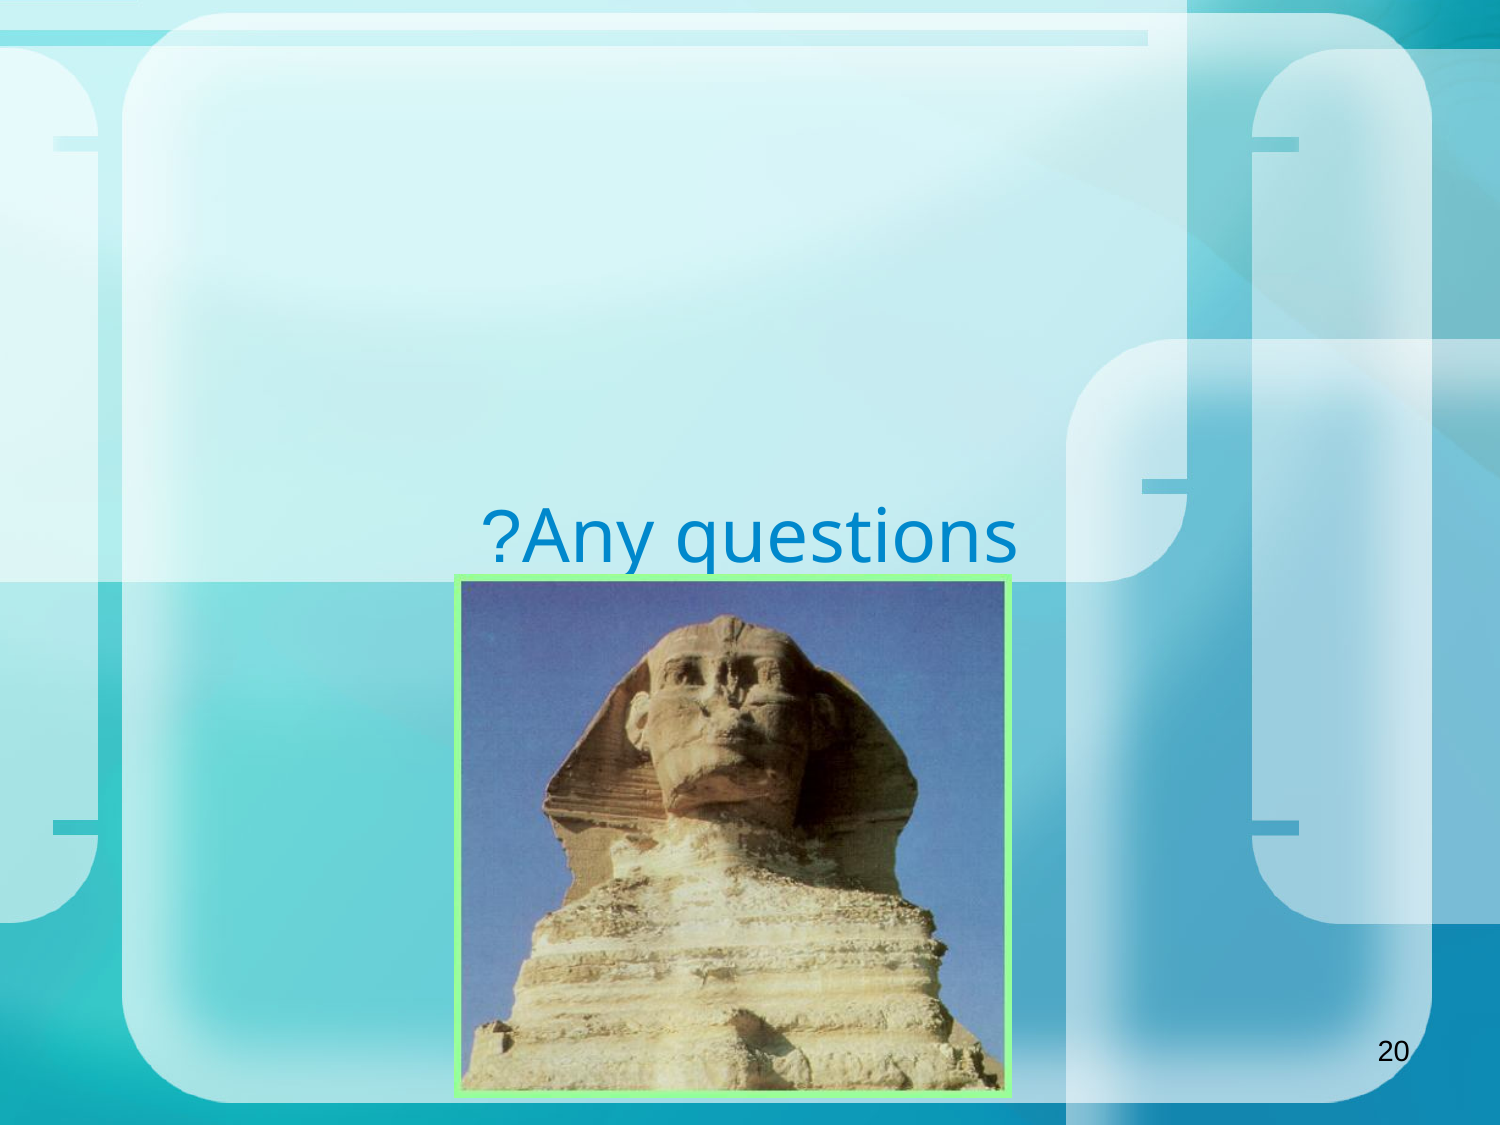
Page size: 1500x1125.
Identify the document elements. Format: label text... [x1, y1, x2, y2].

picture [0, 0, 1500, 1125]
slide_number 20 [1074, 1024, 1425, 1103]
title Any questions? [112, 474, 1388, 591]
